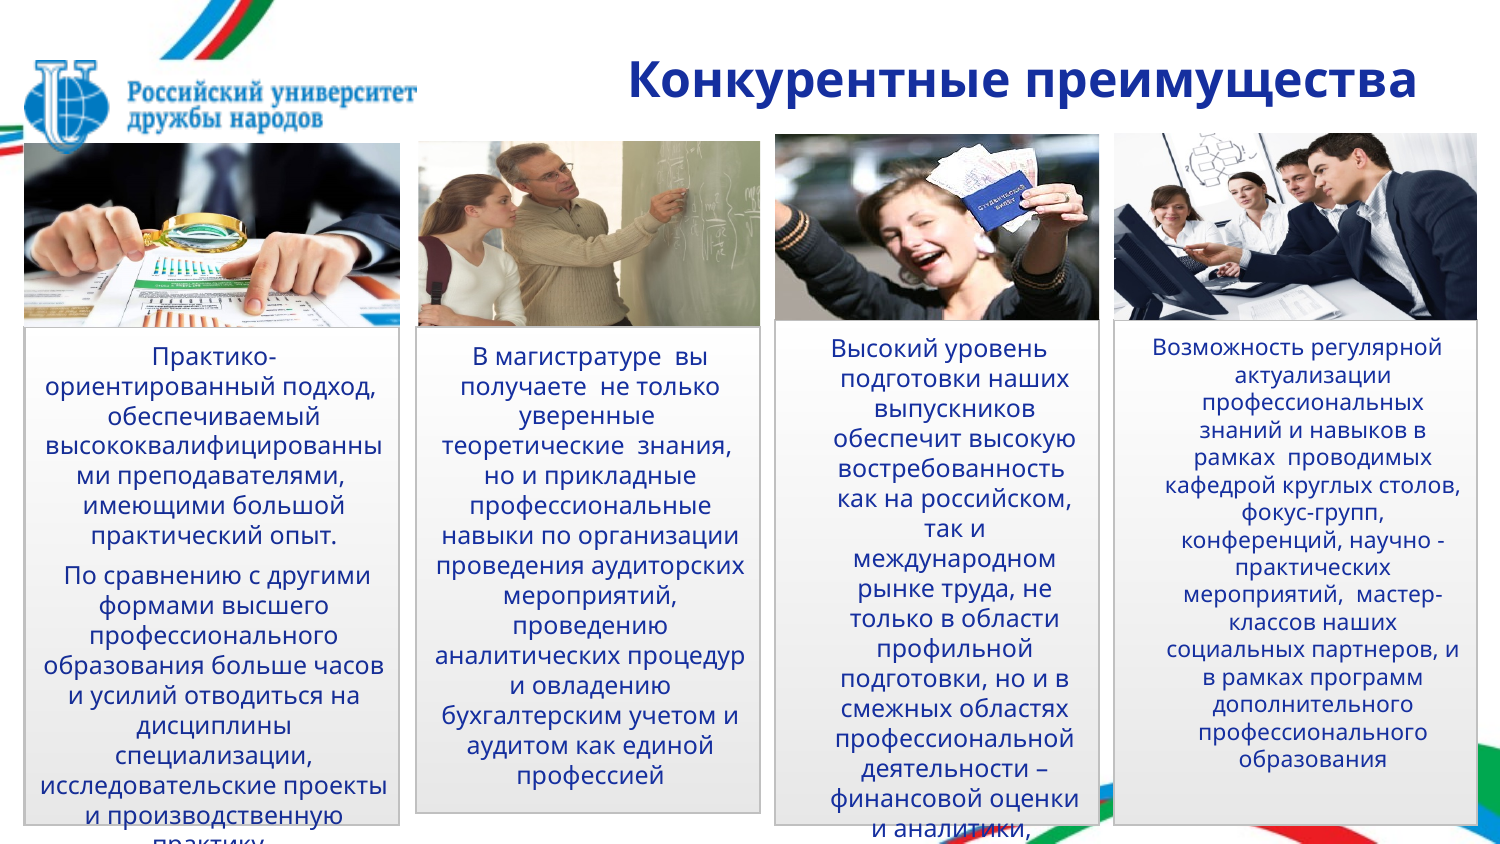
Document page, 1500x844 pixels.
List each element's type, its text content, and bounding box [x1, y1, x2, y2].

picture [0, 0, 1500, 844]
title Конкурентные преимущества [593, 40, 1453, 114]
text_box В магистратуре вы получаете не только уверенные теоретические знания, но и прикладные профессиональные навыки по организации проведения аудиторских мероприятий, проведению аналитических процедур и овладению бухгалтерским учетом и аудитом как единой профессией [416, 334, 761, 814]
text_box Высокий уровень подготовки наших выпускников обеспечит высокую востребованность как на российском, так и международном рынке труда, не только в области профильной подготовки, но и в смежных областях профессиональной деятельности – финансовой оценки и аналитики, налогового и управленческого консалтинга, финансового менеджмента [775, 325, 1100, 825]
text_box Возможность регулярной актуализации профессиональных знаний и навыков в рамках проводимых кафедрой круглых столов, фокус-групп, конференций, научно - практических мероприятий, мастер-классов наших социальных партнеров, и в рамках программ дополнительного профессионального образования [1113, 325, 1477, 825]
text_box Практико-ориентированный подход, обеспечиваемый высококвалифицированными преподавателями, имеющими большой практический опыт. По сравнению с другими формами высшего профессионального образования больше часов и усилий отводиться на дисциплины специализации, исследовательские проекты и производственную практику. [24, 333, 400, 825]
